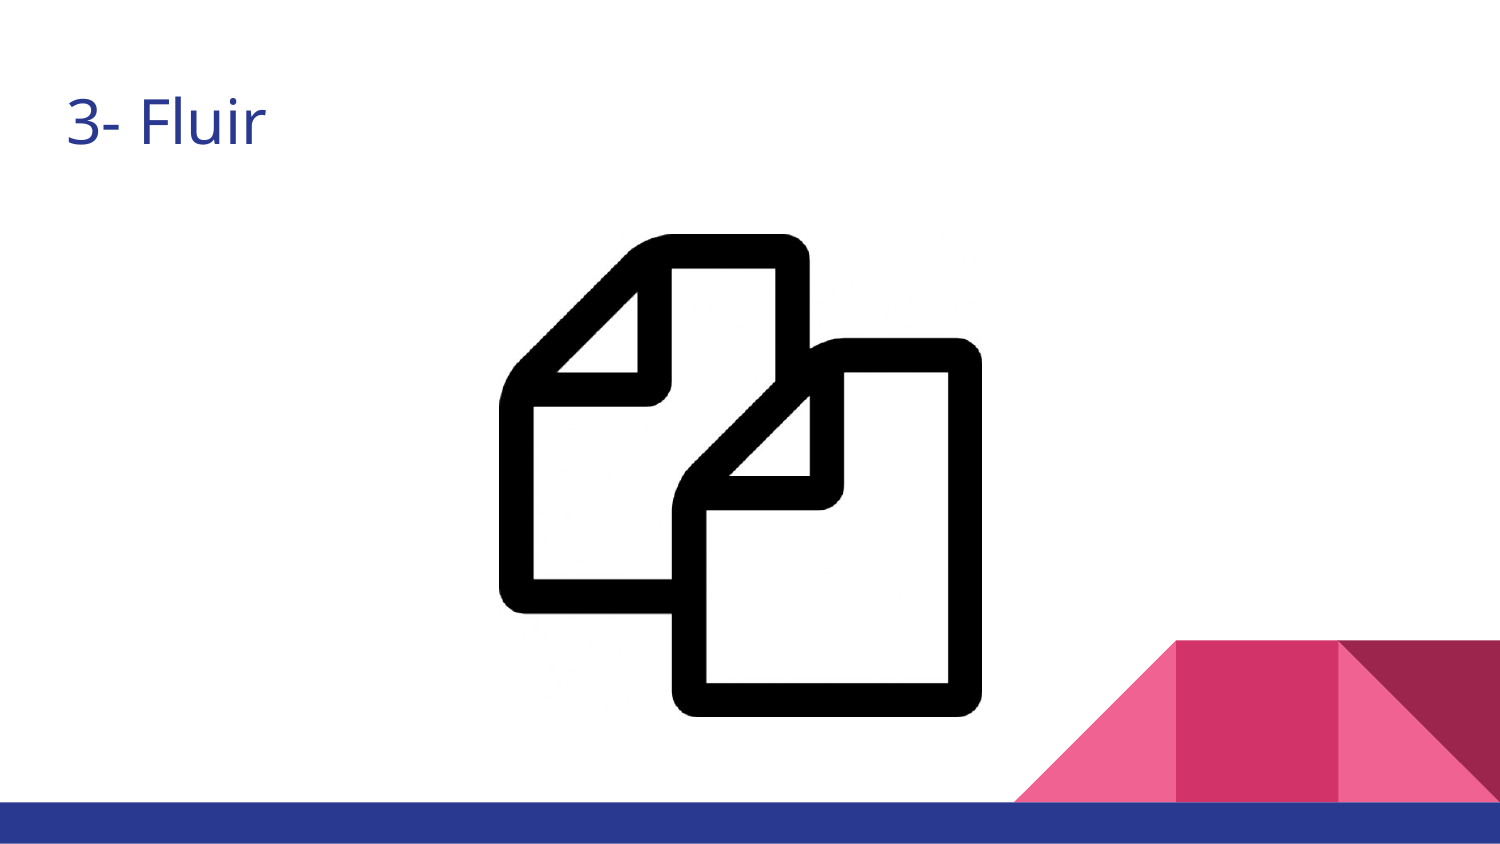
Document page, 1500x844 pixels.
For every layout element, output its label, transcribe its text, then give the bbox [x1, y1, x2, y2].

picture [499, 234, 982, 717]
title 3- Fluir [51, 67, 1449, 167]
